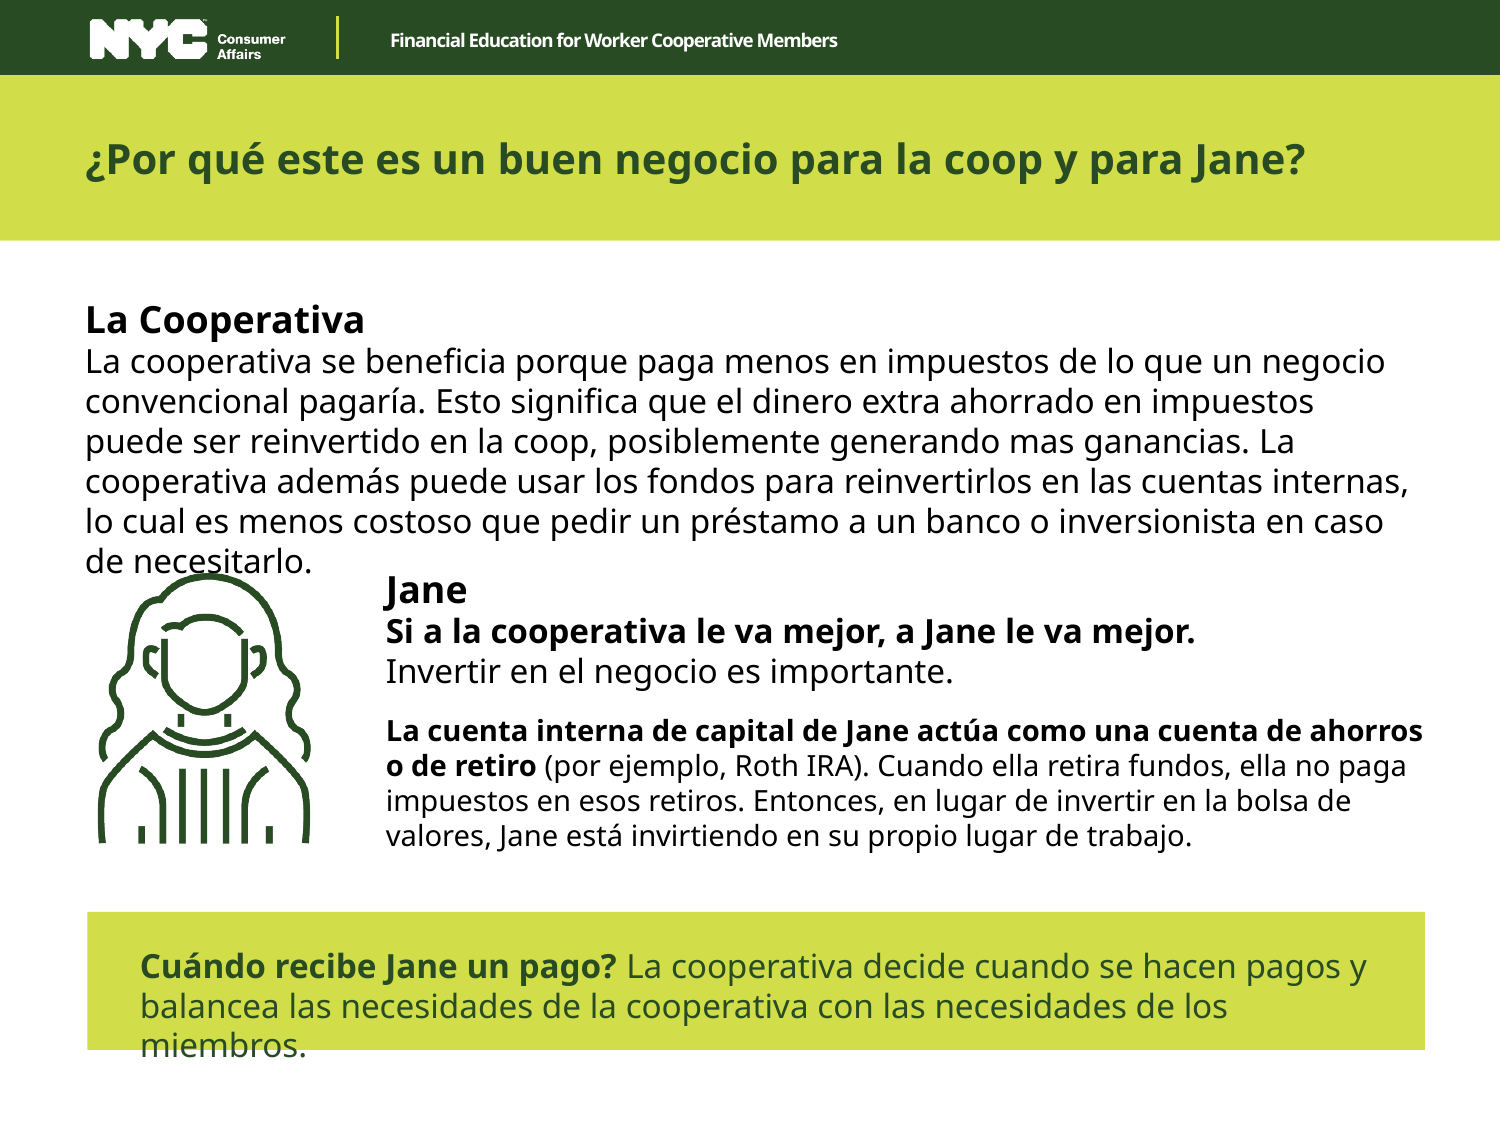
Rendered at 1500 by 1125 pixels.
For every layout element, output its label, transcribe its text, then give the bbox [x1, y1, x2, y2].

text_box [0, 0, 1500, 77]
text_box [85, 910, 1427, 1052]
text_box [0, 77, 1500, 243]
text_box Jane Si a la cooperativa le va mejor, a Jane le va mejor. Invertir en el negocio es importante. [371, 558, 1288, 698]
picture [82, 558, 326, 858]
text_box ¿Por qué este es un buen negocio para la coop y para Jane? [70, 125, 1500, 190]
text_box Cuándo recibe Jane un pago? La cooperativa decide cuando se hacen pagos y balancea las necesidades de la cooperativa con las necesidades de los miembros. [124, 937, 1388, 1072]
text_box La Cooperativa La cooperativa se beneficia porque paga menos en impuestos de lo que un negocio convencional pagaría. Esto significa que el dinero extra ahorrado en impuestos puede ser reinvertido en la coop, posiblemente generando mas ganancias. La cooperativa además puede usar los fondos para reinvertirlos en las cuentas internas, lo cual es menos costoso que pedir un préstamo a un banco o inversionista en caso de necesitarlo. [70, 288, 1438, 588]
picture [49, 16, 788, 138]
text_box La cuenta interna de capital de Jane actúa como una cuenta de ahorros o de retiro (por ejemplo, Roth IRA). Cuando ella retira fundos, ella no paga impuestos en esos retiros. Entonces, en lugar de invertir en la bolsa de valores, Jane está invirtiendo en su propio lugar de trabajo. [371, 704, 1457, 860]
text_box Financial Education for Worker Cooperative Members [375, 22, 1208, 57]
